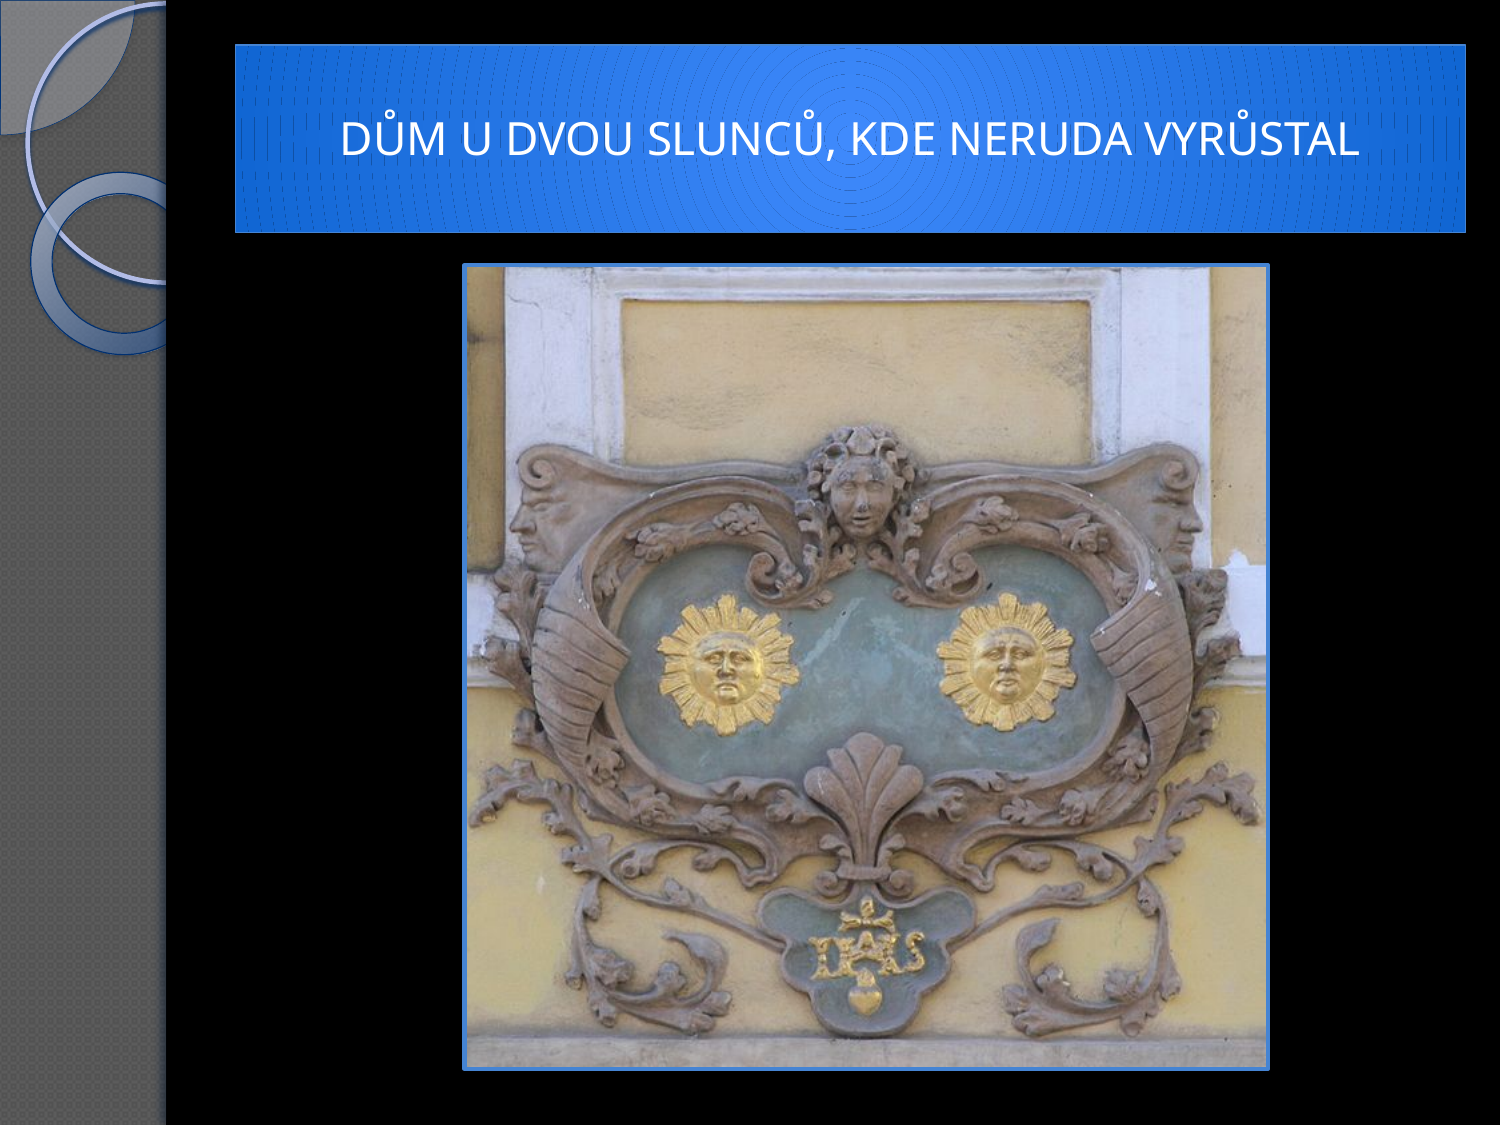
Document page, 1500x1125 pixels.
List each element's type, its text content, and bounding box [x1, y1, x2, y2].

title DŮM U DVOU SLUNCŮ, KDE NERUDA VYRŮSTAL [235, 44, 1466, 233]
picture [466, 266, 1267, 1067]
